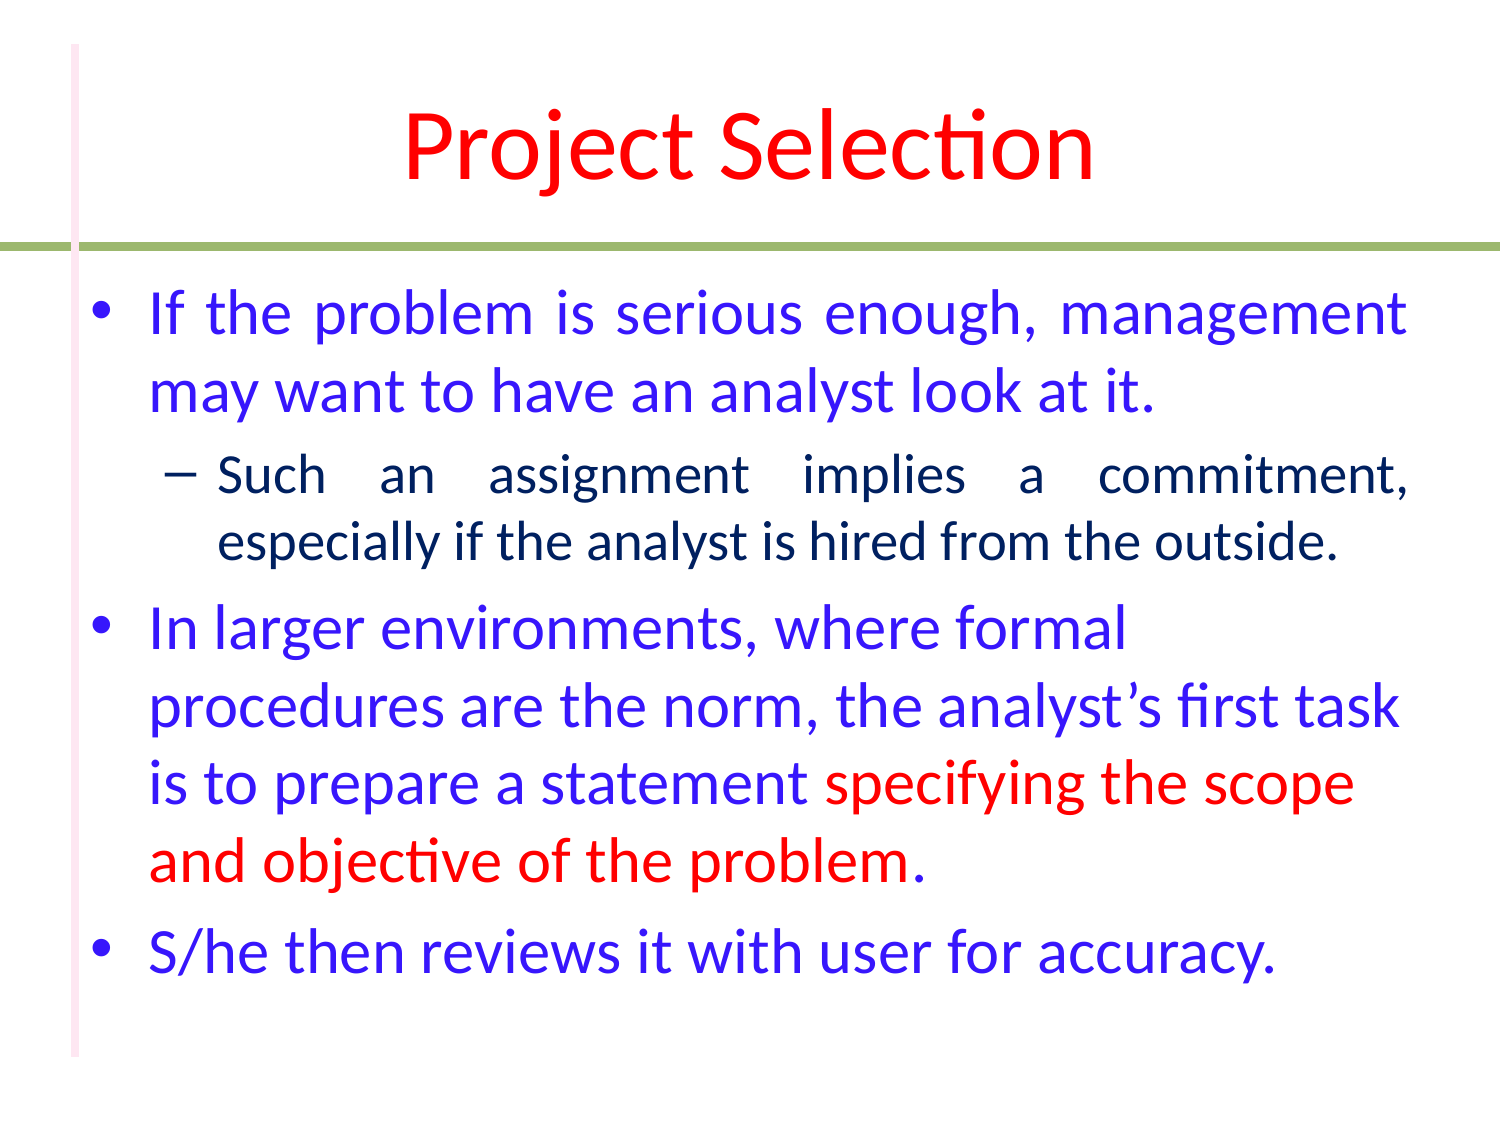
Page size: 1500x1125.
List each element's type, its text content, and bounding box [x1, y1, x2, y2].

title Project Selection [75, 45, 1425, 233]
list If the problem is serious enough, management may want to have an analyst look at it. Such an assignment implies a commitment, especially if the analyst is hired from the outside. In larger environments, where formal procedures are the norm, the analyst’s first task is to prepare a statement specifying the scope and objective of the problem. S/he then reviews it with user for accuracy. [75, 262, 1425, 1005]
